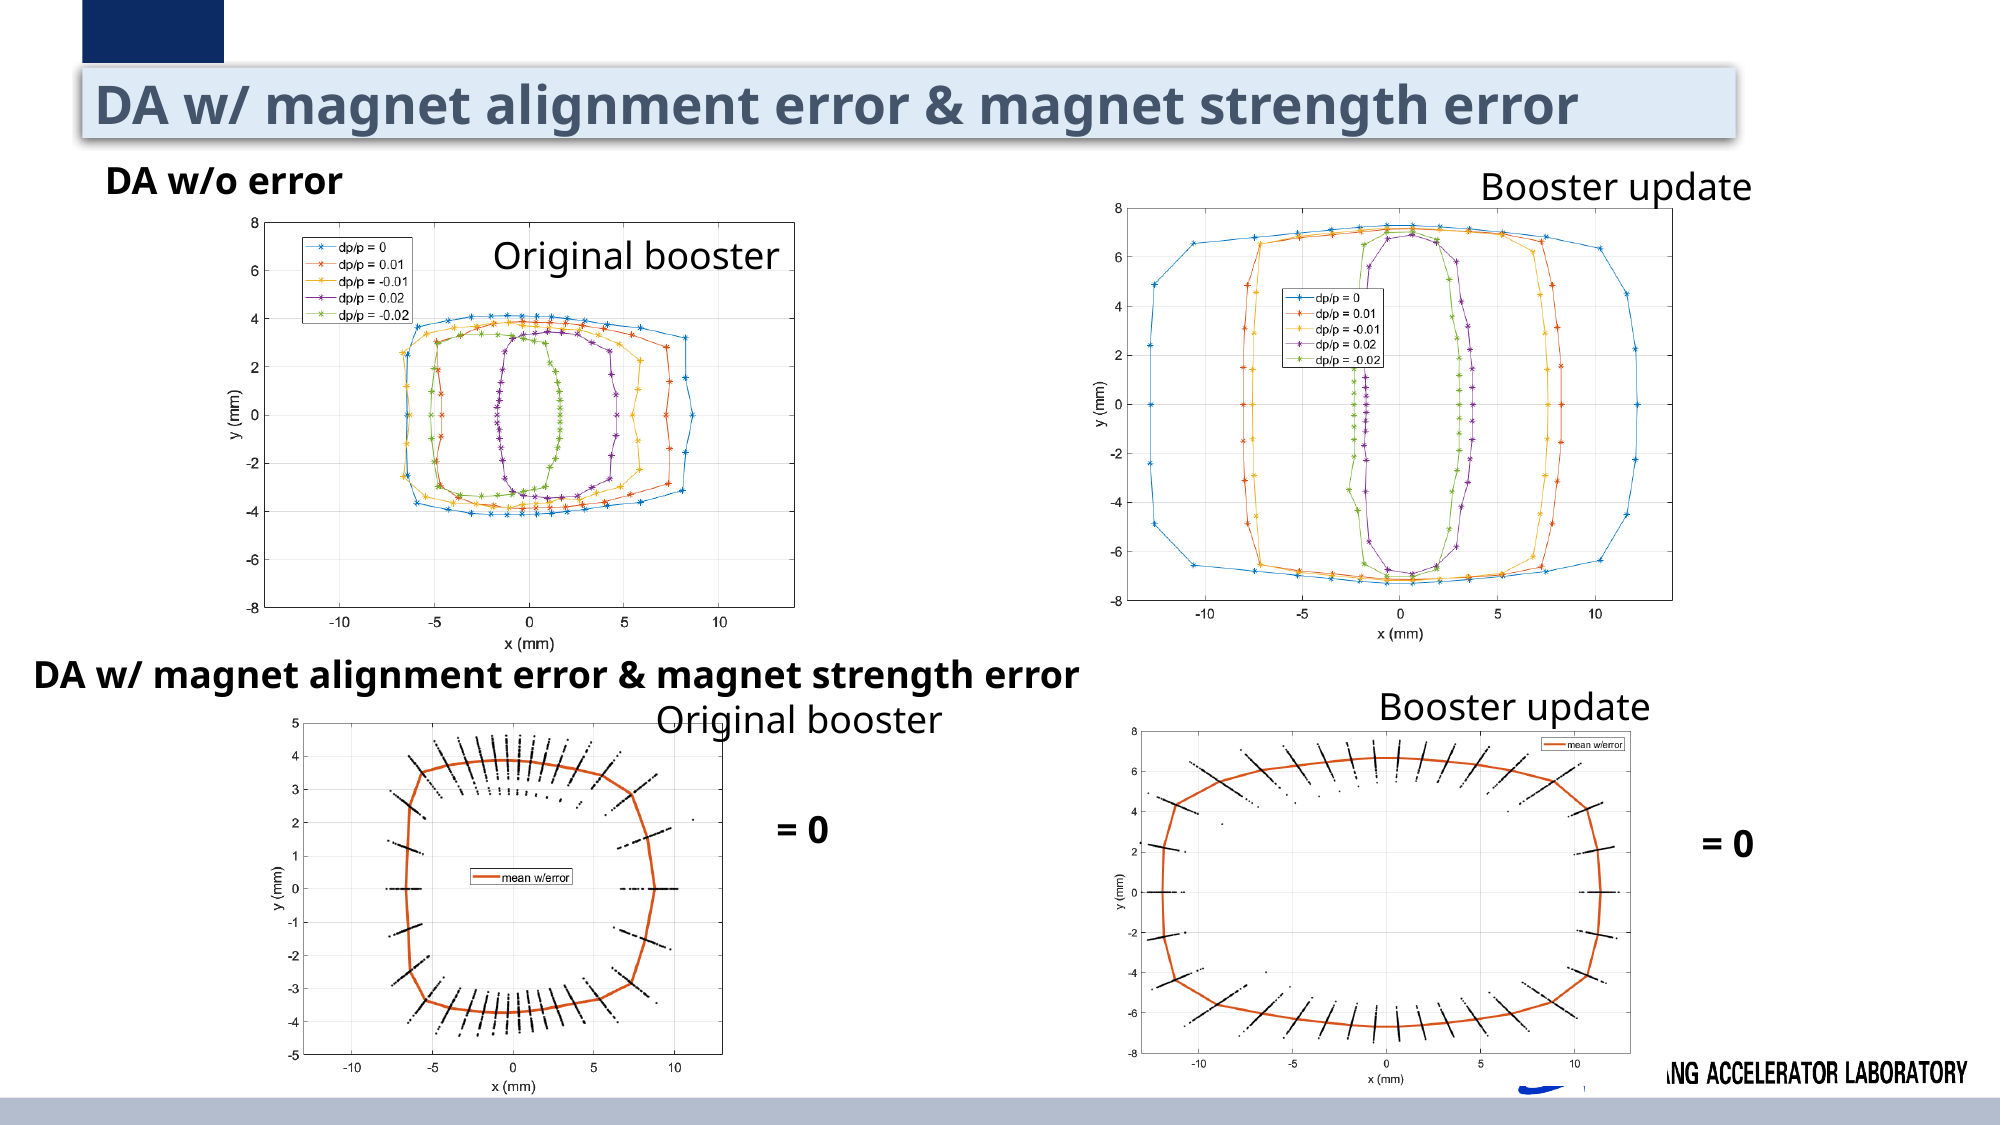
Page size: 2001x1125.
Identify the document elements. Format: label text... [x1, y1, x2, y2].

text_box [0, 1049, 2000, 1125]
text_box Booster update [1465, 155, 1795, 216]
picture [206, 204, 827, 655]
picture [1070, 186, 1704, 644]
text_box DA w/ magnet alignment error & magnet strength error [82, 67, 1736, 138]
text_box DA w/ magnet alignment error & magnet strength error [18, 643, 1097, 704]
picture [1107, 713, 1667, 1086]
picture [247, 704, 752, 1095]
text_box [82, 0, 224, 63]
text_box Original booster [752, 704, 971, 748]
text_box DA w/o error [90, 149, 359, 210]
text_box Booster update [1363, 675, 1694, 736]
